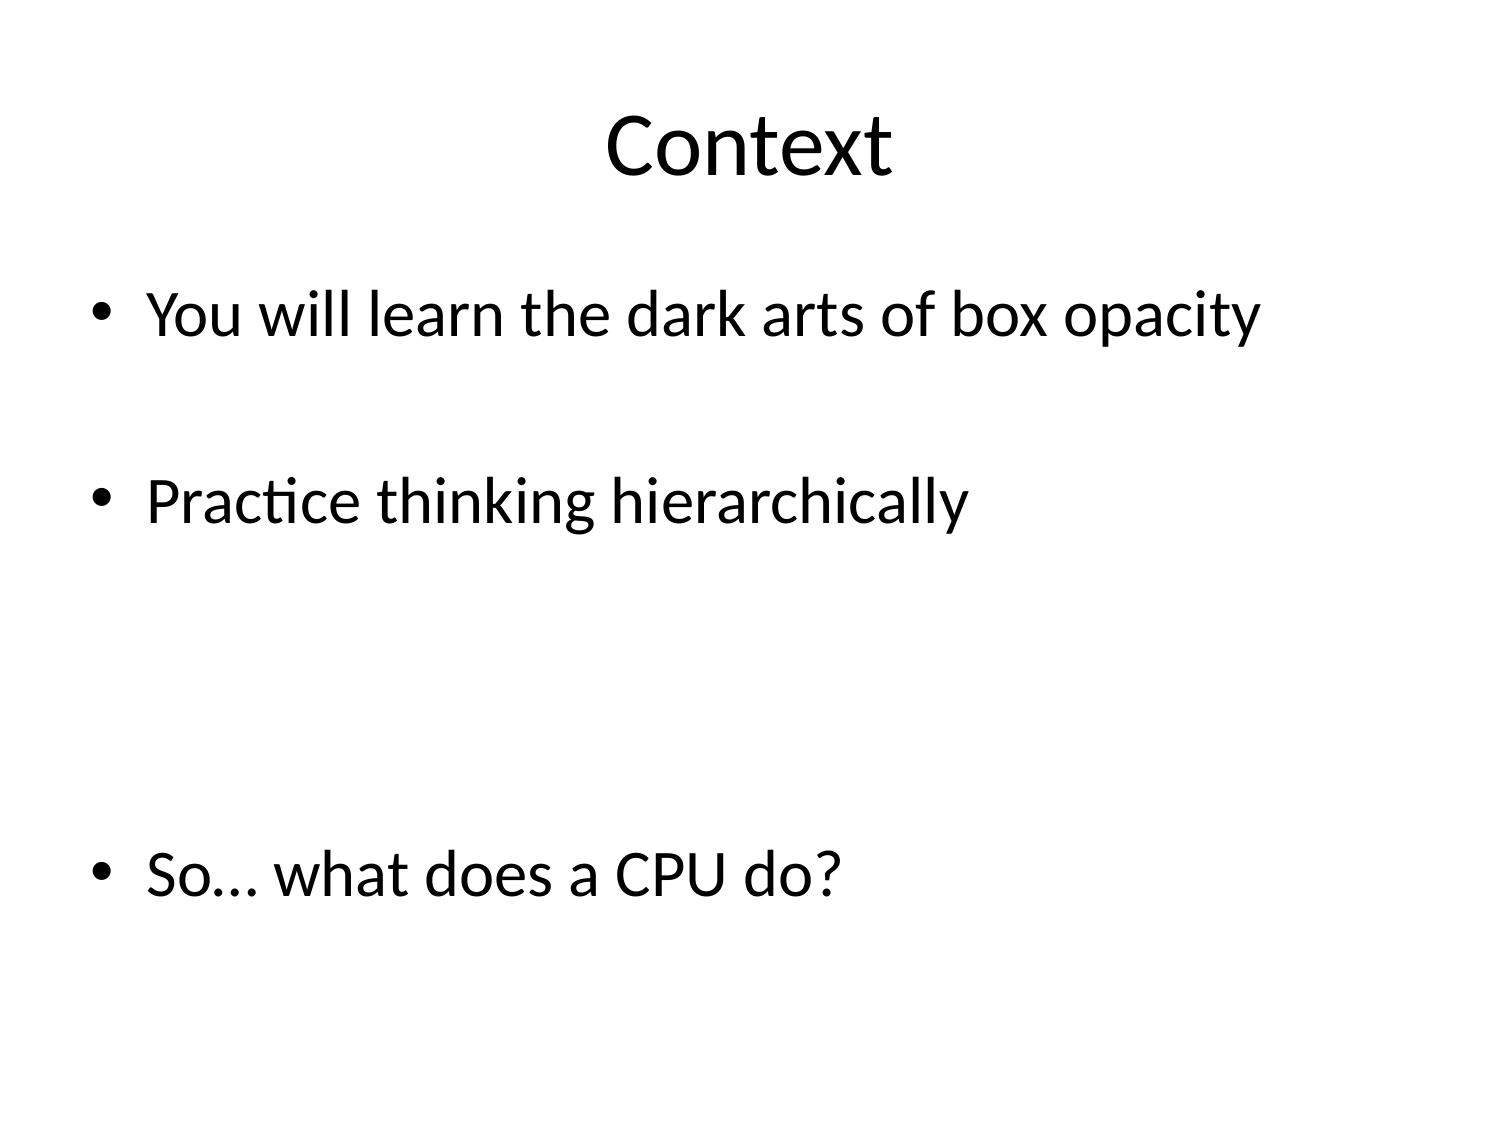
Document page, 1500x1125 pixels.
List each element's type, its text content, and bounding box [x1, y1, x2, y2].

title Context [75, 45, 1425, 233]
list You will learn the dark arts of box opacity Practice thinking hierarchically So… what does a CPU do? [75, 262, 1425, 1005]
